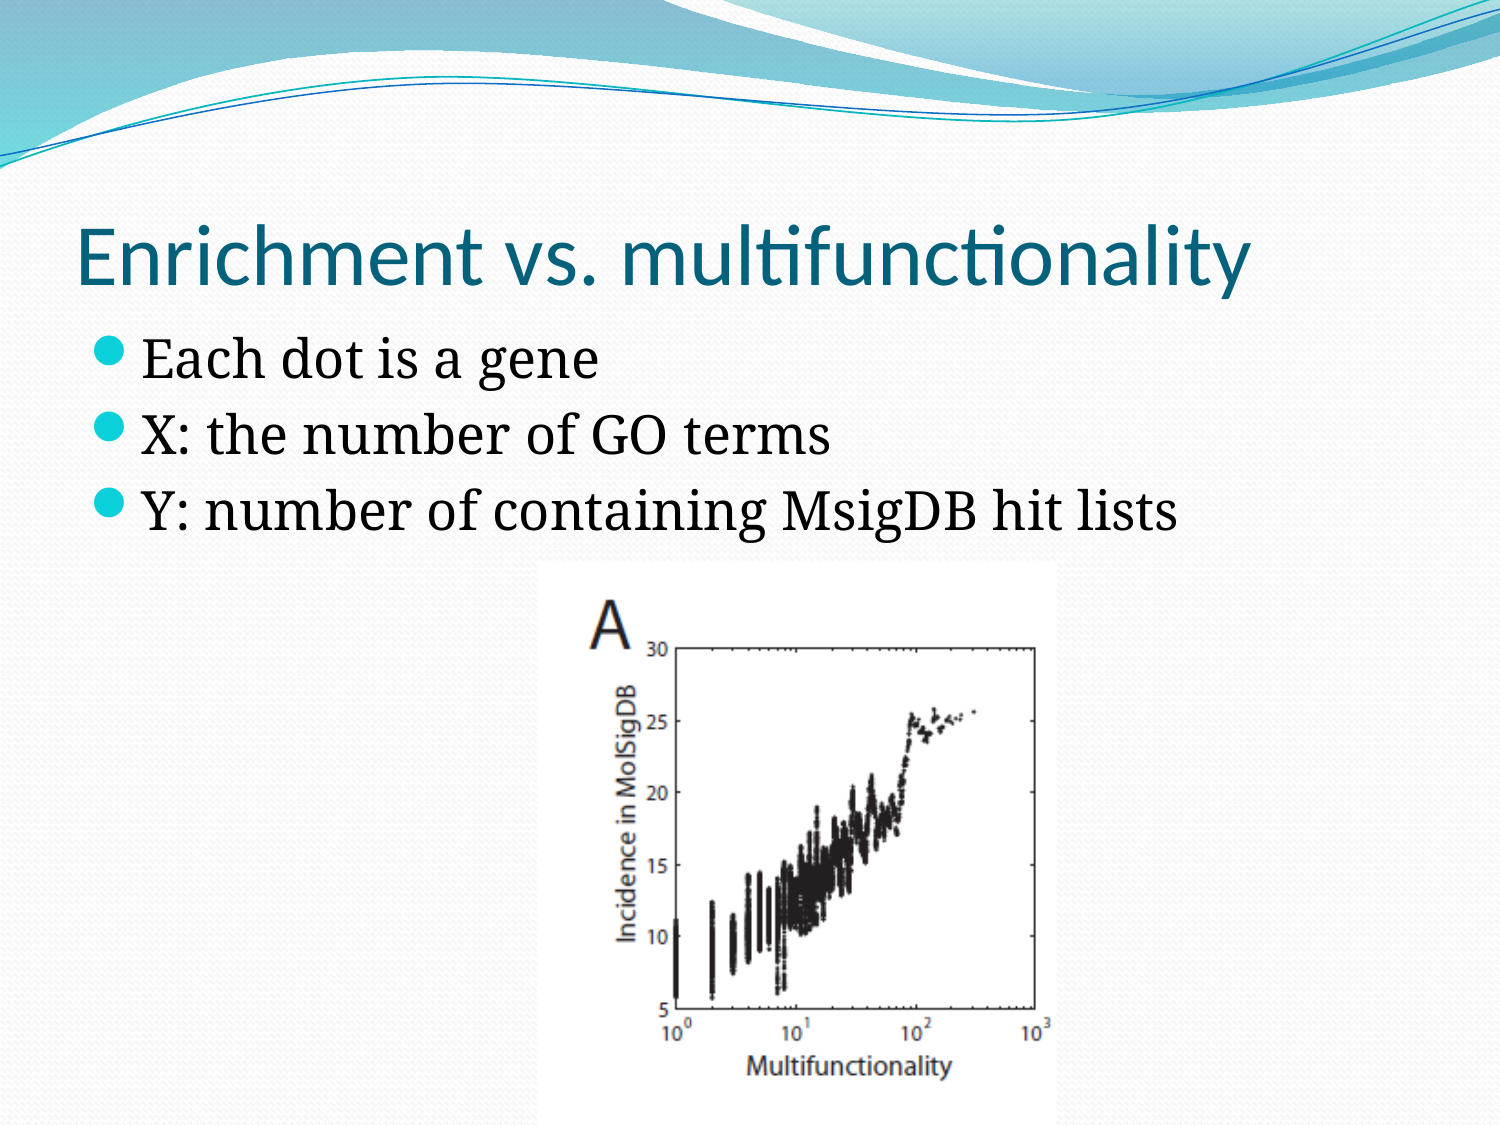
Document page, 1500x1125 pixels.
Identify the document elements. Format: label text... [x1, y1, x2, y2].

list Each dot is a gene X: the number of GO terms Y: number of containing MsigDB hit lists [75, 317, 1200, 1038]
picture [537, 562, 1057, 1125]
title Enrichment vs. multifunctionality [75, 115, 1425, 303]
